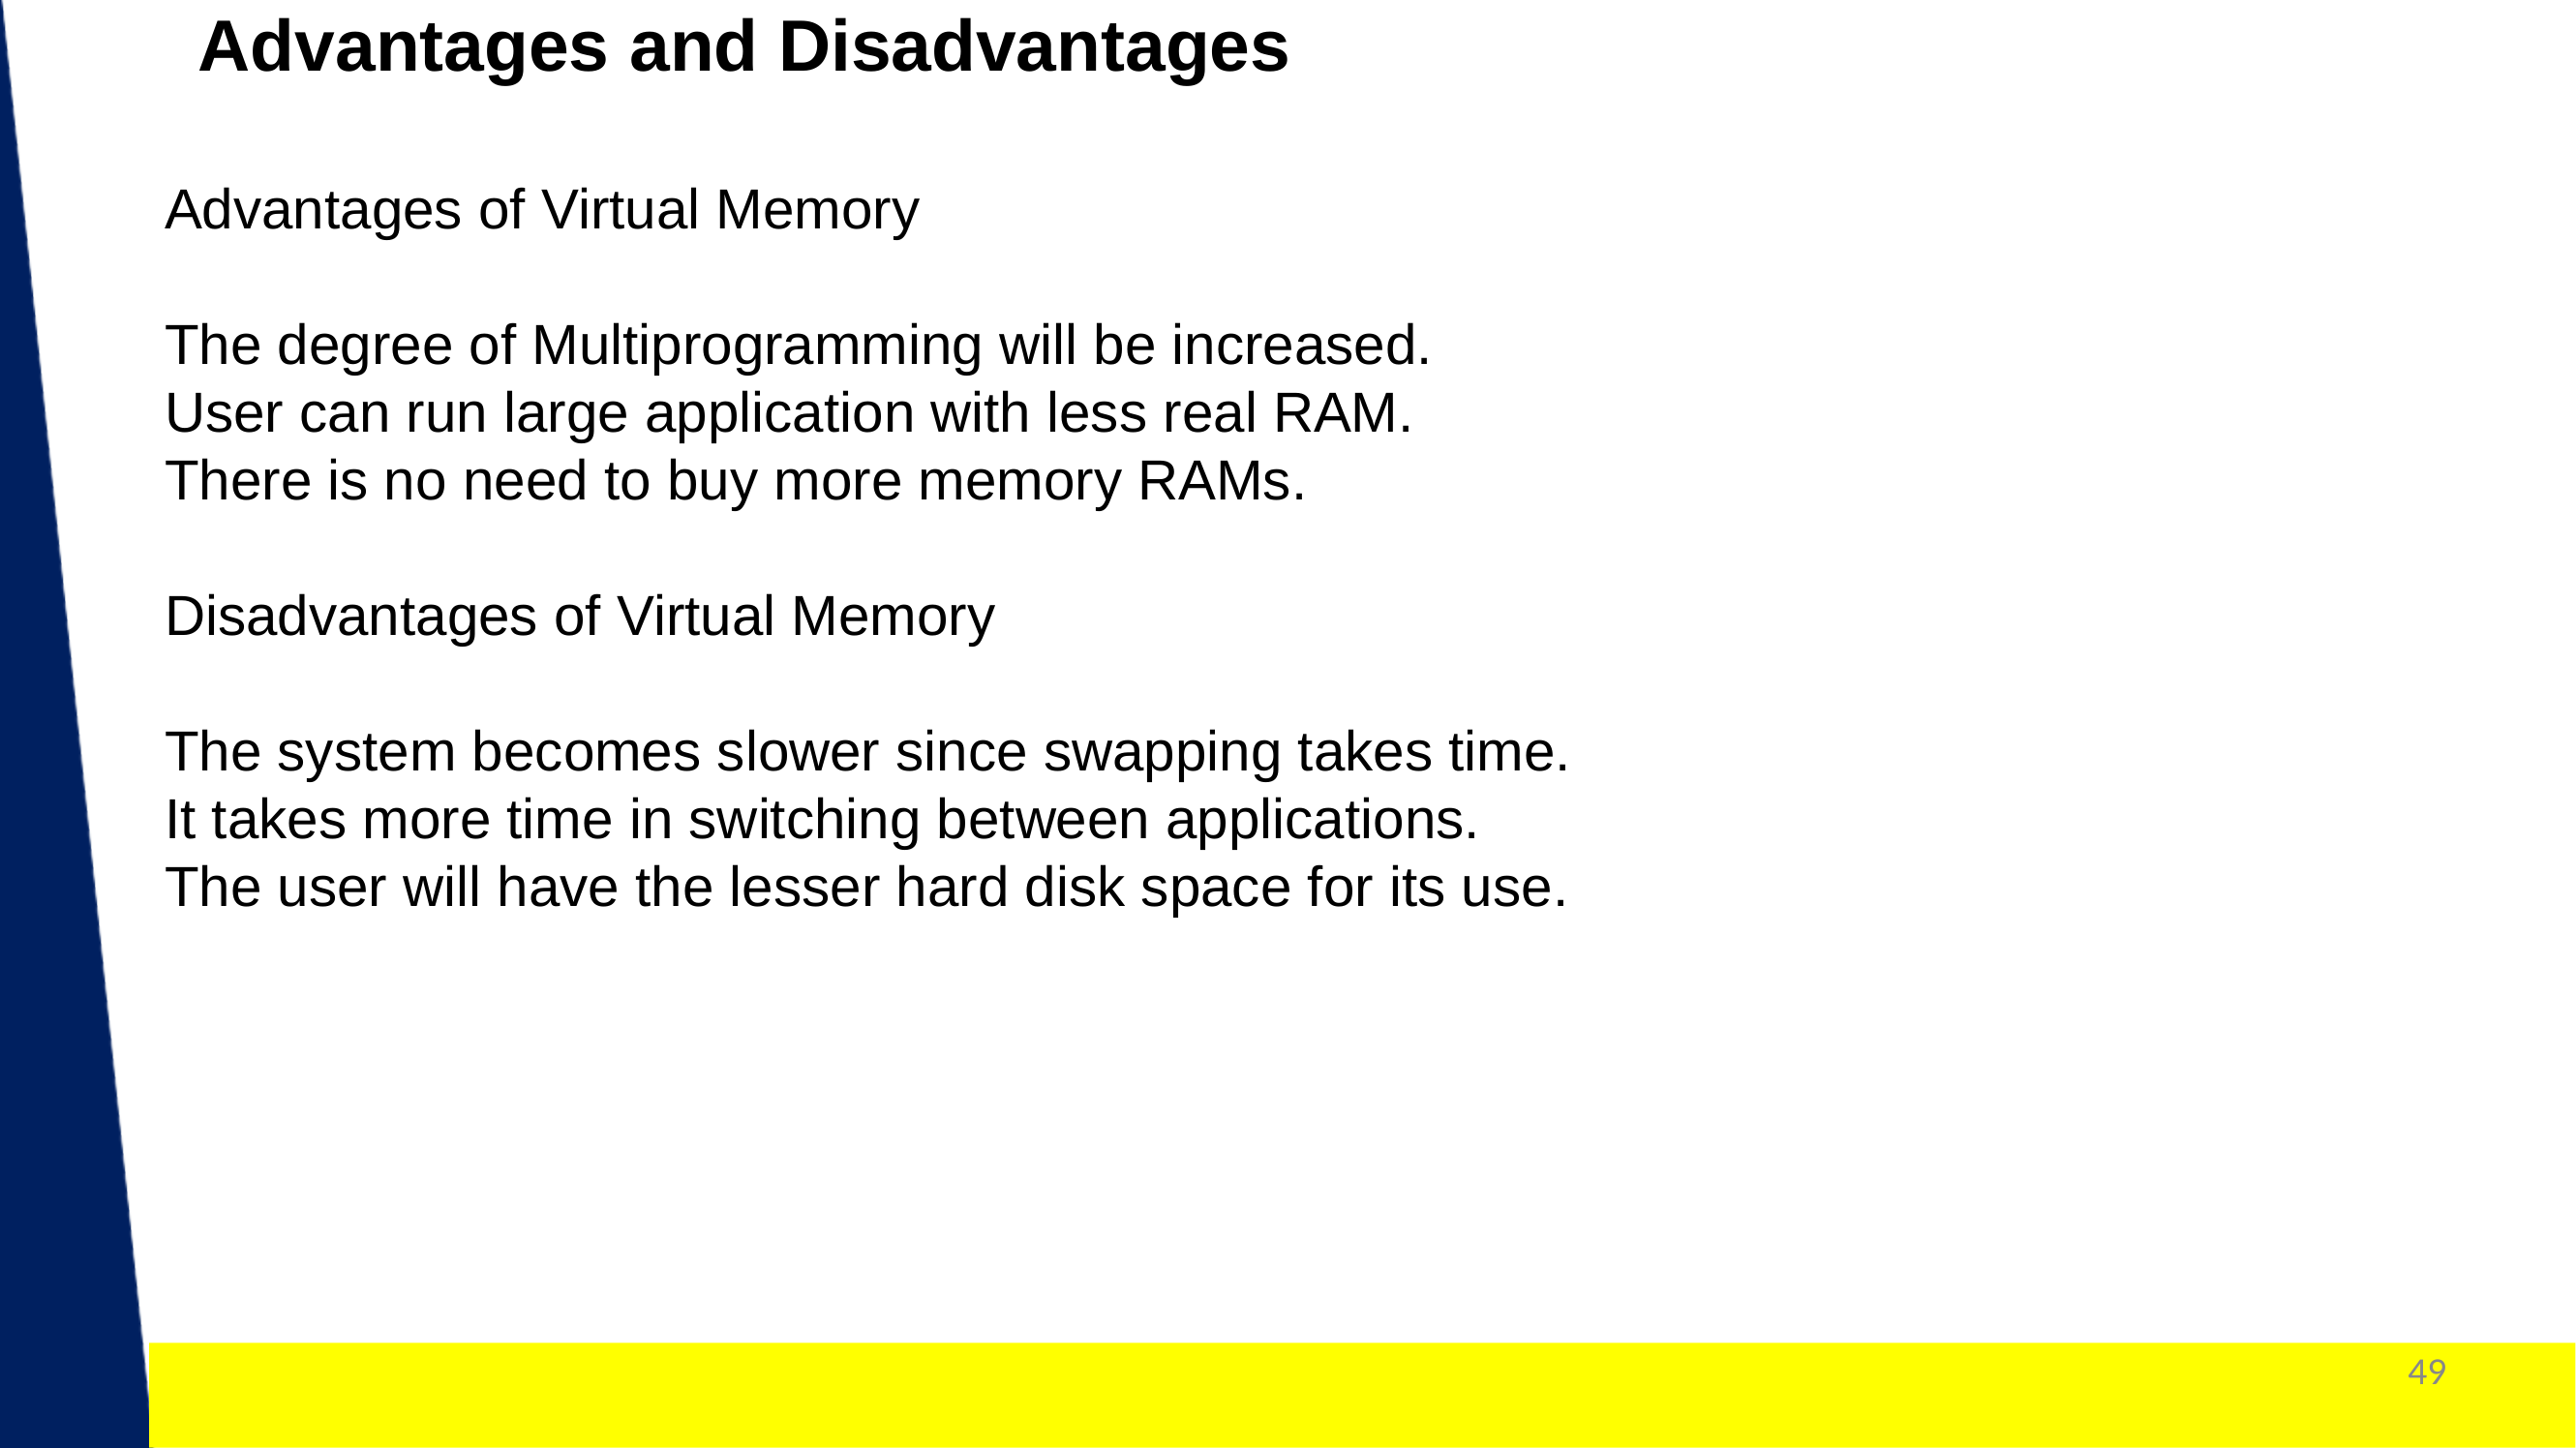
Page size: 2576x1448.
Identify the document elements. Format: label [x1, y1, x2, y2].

text_box [0, 0, 2576, 1448]
